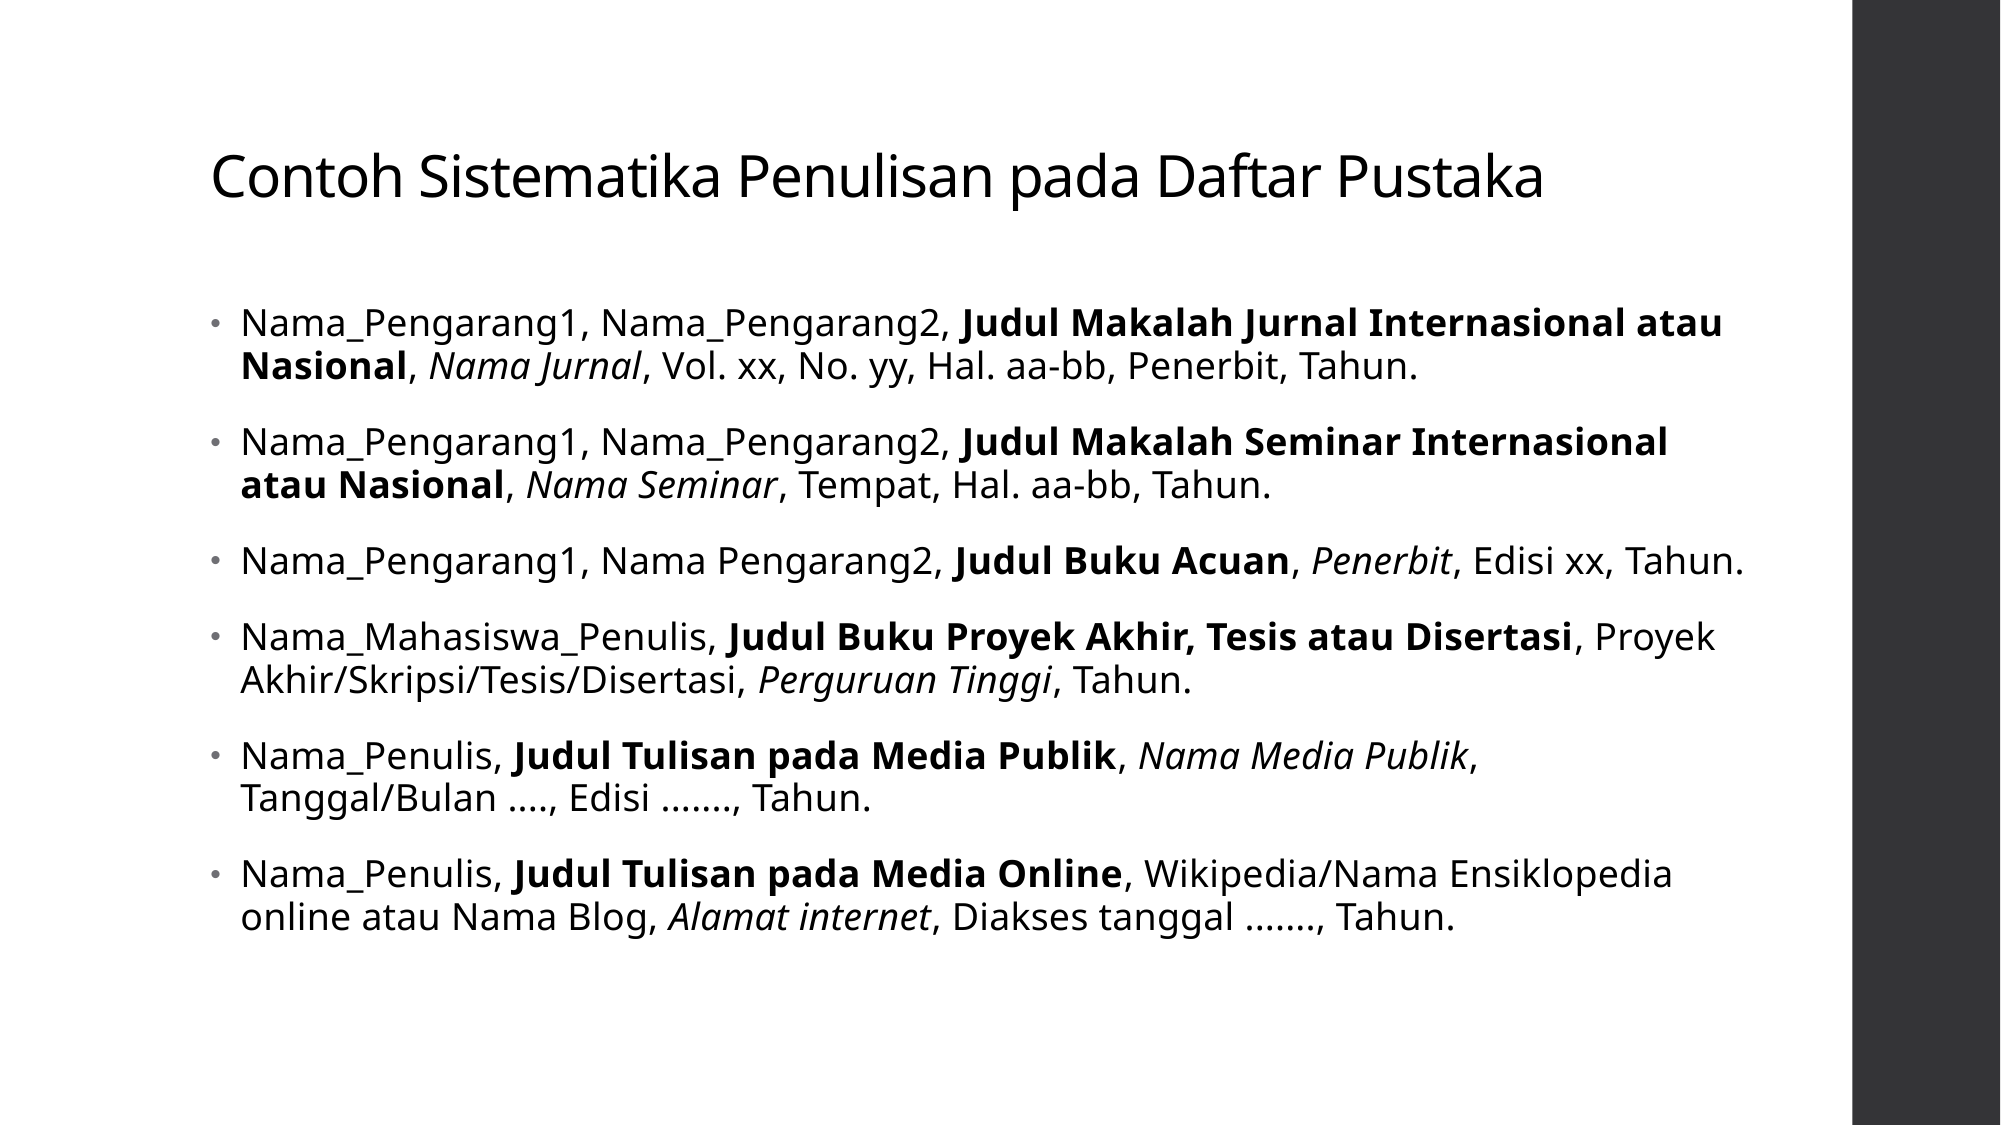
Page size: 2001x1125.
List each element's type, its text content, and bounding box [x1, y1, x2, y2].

title Contoh Sistematika Penulisan pada Daftar Pustaka [195, 75, 1675, 218]
list Nama_Pengarang1, Nama_Pengarang2, Judul Makalah Jurnal Internasional atau Nasional, Nama Jurnal, Vol. xx, No. yy, Hal. aa-bb, Penerbit, Tahun. Nama_Pengarang1, Nama_Pengarang2, Judul Makalah Seminar Internasional atau Nasional, Nama Seminar, Tempat, Hal. aa-bb, Tahun. Nama_Pengarang1, Nama Pengarang2, Judul Buku Acuan, Penerbit, Edisi xx, Tahun. Nama_Mahasiswa_Penulis, Judul Buku Proyek Akhir, Tesis atau Disertasi, Proyek Akhir/Skripsi/Tesis/Disertasi, Perguruan Tinggi, Tahun. Nama_Penulis, Judul Tulisan pada Media Publik, Nama Media Publik, Tanggal/Bulan ...., Edisi ......., Tahun. Nama_Penulis, Judul Tulisan pada Media Online, Wikipedia/Nama Ensiklopedia online atau Nama Blog, Alamat internet, Diakses tanggal ......., Tahun. [195, 295, 1774, 1013]
